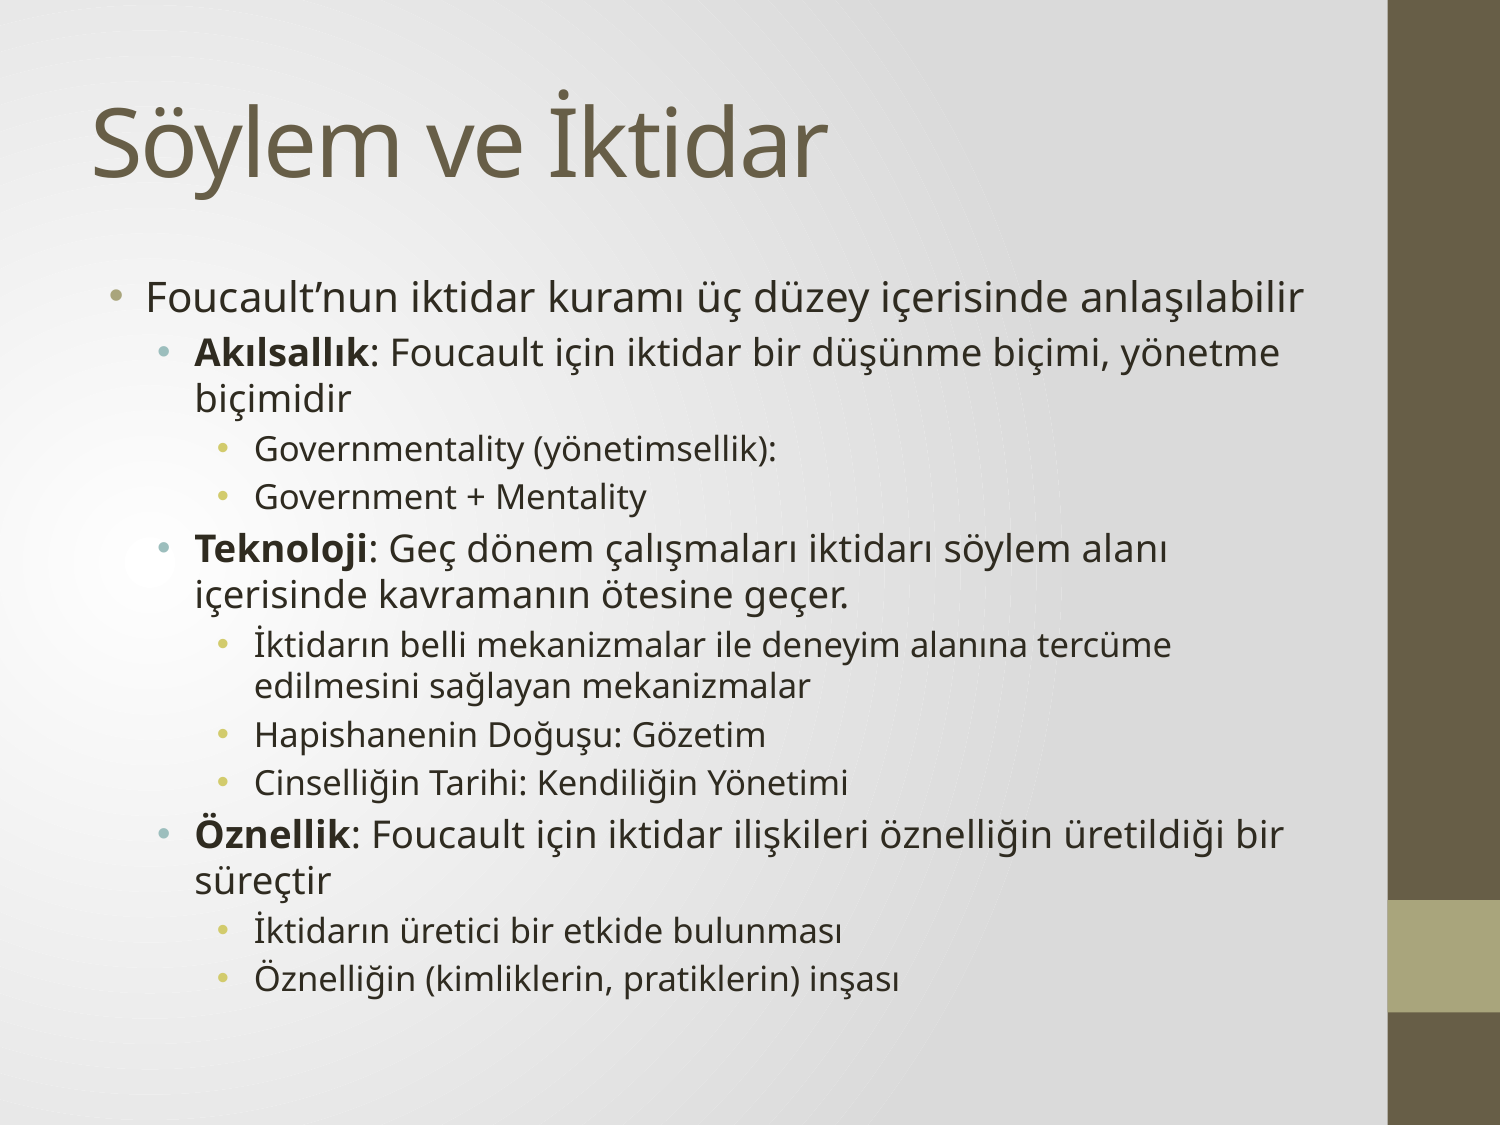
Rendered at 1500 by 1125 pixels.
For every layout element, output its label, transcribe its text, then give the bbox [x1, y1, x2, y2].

list Foucault’nun iktidar kuramı üç düzey içerisinde anlaşılabilir Akılsallık: Foucault için iktidar bir düşünme biçimi, yönetme biçimidir Governmentality (yönetimsellik): Government + Mentality Teknoloji: Geç dönem çalışmaları iktidarı söylem alanı içerisinde kavramanın ötesine geçer. İktidarın belli mekanizmalar ile deneyim alanına tercüme edilmesini sağlayan mekanizmalar Hapishanenin Doğuşu: Gözetim Cinselliğin Tarihi: Kendiliğin Yönetimi Öznellik: Foucault için iktidar ilişkileri öznelliğin üretildiği bir süreçtir İktidarın üretici bir etkide bulunması Öznelliğin (kimliklerin, pratiklerin) inşası [75, 262, 1325, 1050]
title Söylem ve İktidar [75, 45, 1325, 233]
